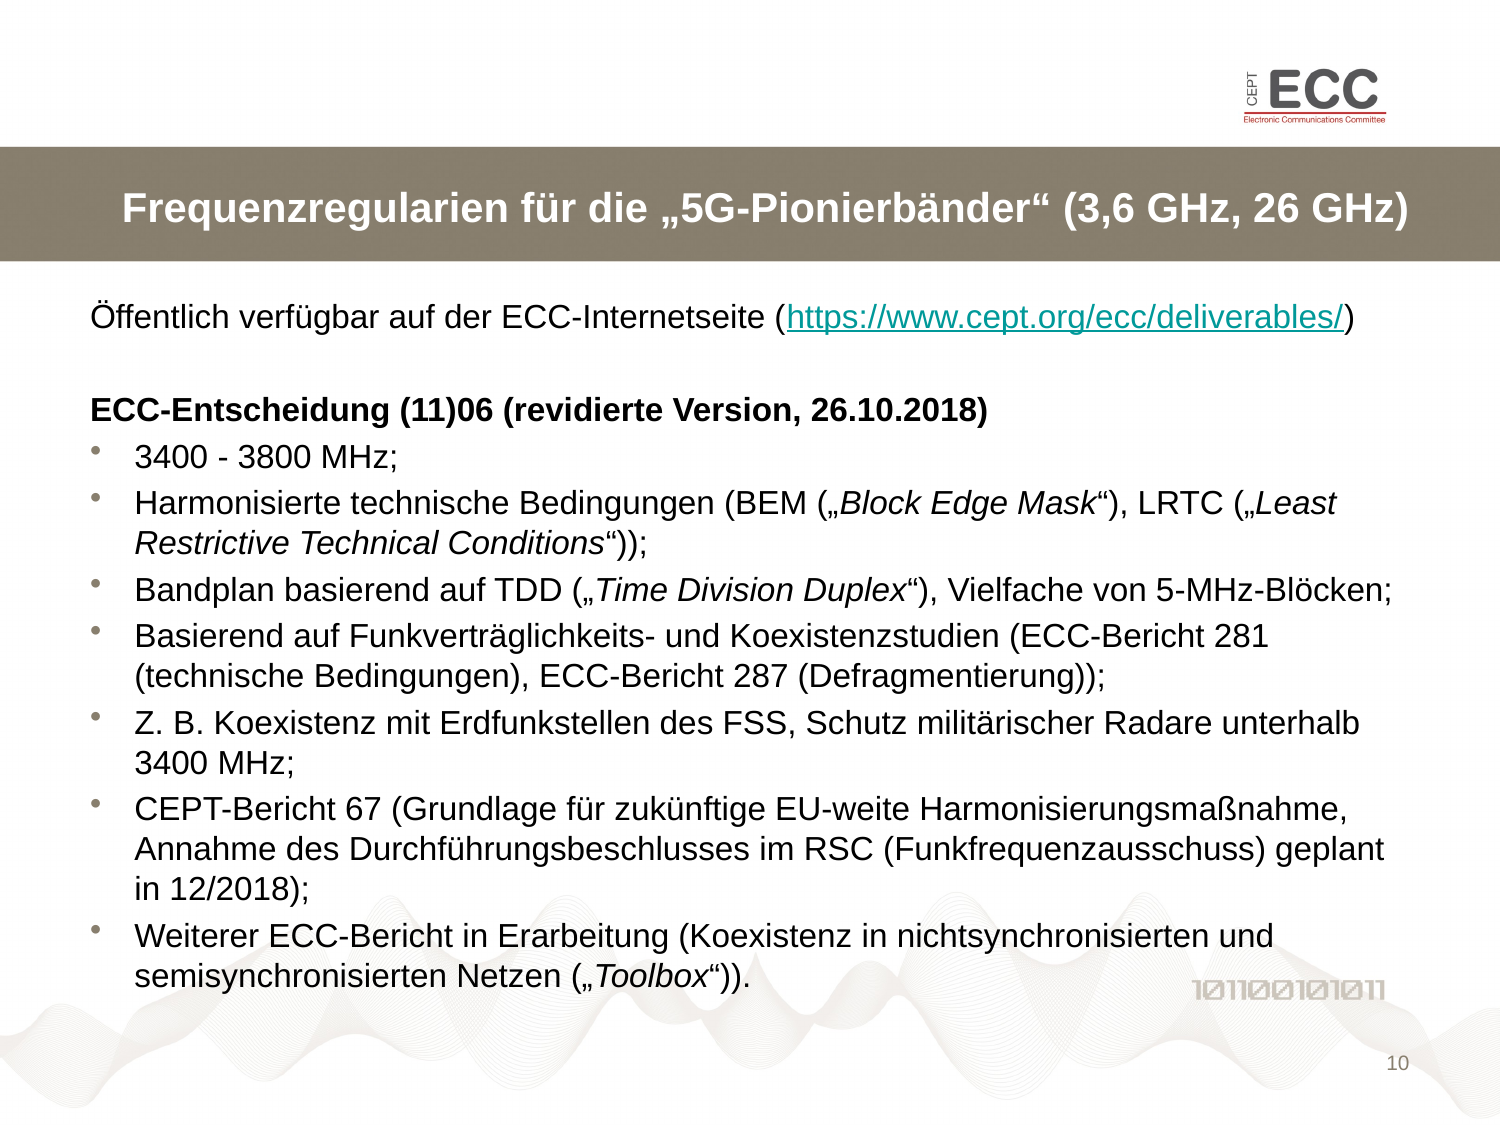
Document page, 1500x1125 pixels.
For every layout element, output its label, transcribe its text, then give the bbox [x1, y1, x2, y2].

slide_number 10 [1299, 1042, 1425, 1103]
list Öffentlich verfügbar auf der ECC-Internetseite (https://www.cept.org/ecc/deliverables/) ECC-Entscheidung (11)06 (revidierte Version, 26.10.2018) 3400 - 3800 MHz; Harmonisierte technische Bedingungen (BEM („Block Edge Mask“), LRTC („Least Restrictive Technical Conditions“)); Bandplan basierend auf TDD („Time Division Duplex“), Vielfache von 5-MHz-Blöcken; Basierend auf Funkverträglichkeits- und Koexistenzstudien (ECC-Bericht 281 (technische Bedingungen), ECC-Bericht 287 (Defragmentierung)); Z. B. Koexistenz mit Erdfunkstellen des FSS, Schutz militärischer Radare unterhalb 3400 MHz; CEPT-Bericht 67 (Grundlage für zukünftige EU-weite Harmonisierungsmaßnahme, Annahme des Durchführungsbeschlusses im RSC (Funkfrequenzausschuss) geplant in 12/2018); Weiterer ECC-Bericht in Erarbeitung (Koexistenz in nichtsynchronisierten und semisynchronisierten Netzen („Toolbox“)). [74, 287, 1425, 1036]
picture [0, 0, 1500, 1125]
title Frequenzregularien für die „5G-Pionierbänder“ (3,6 GHz, 26 GHz) [41, 149, 1425, 263]
